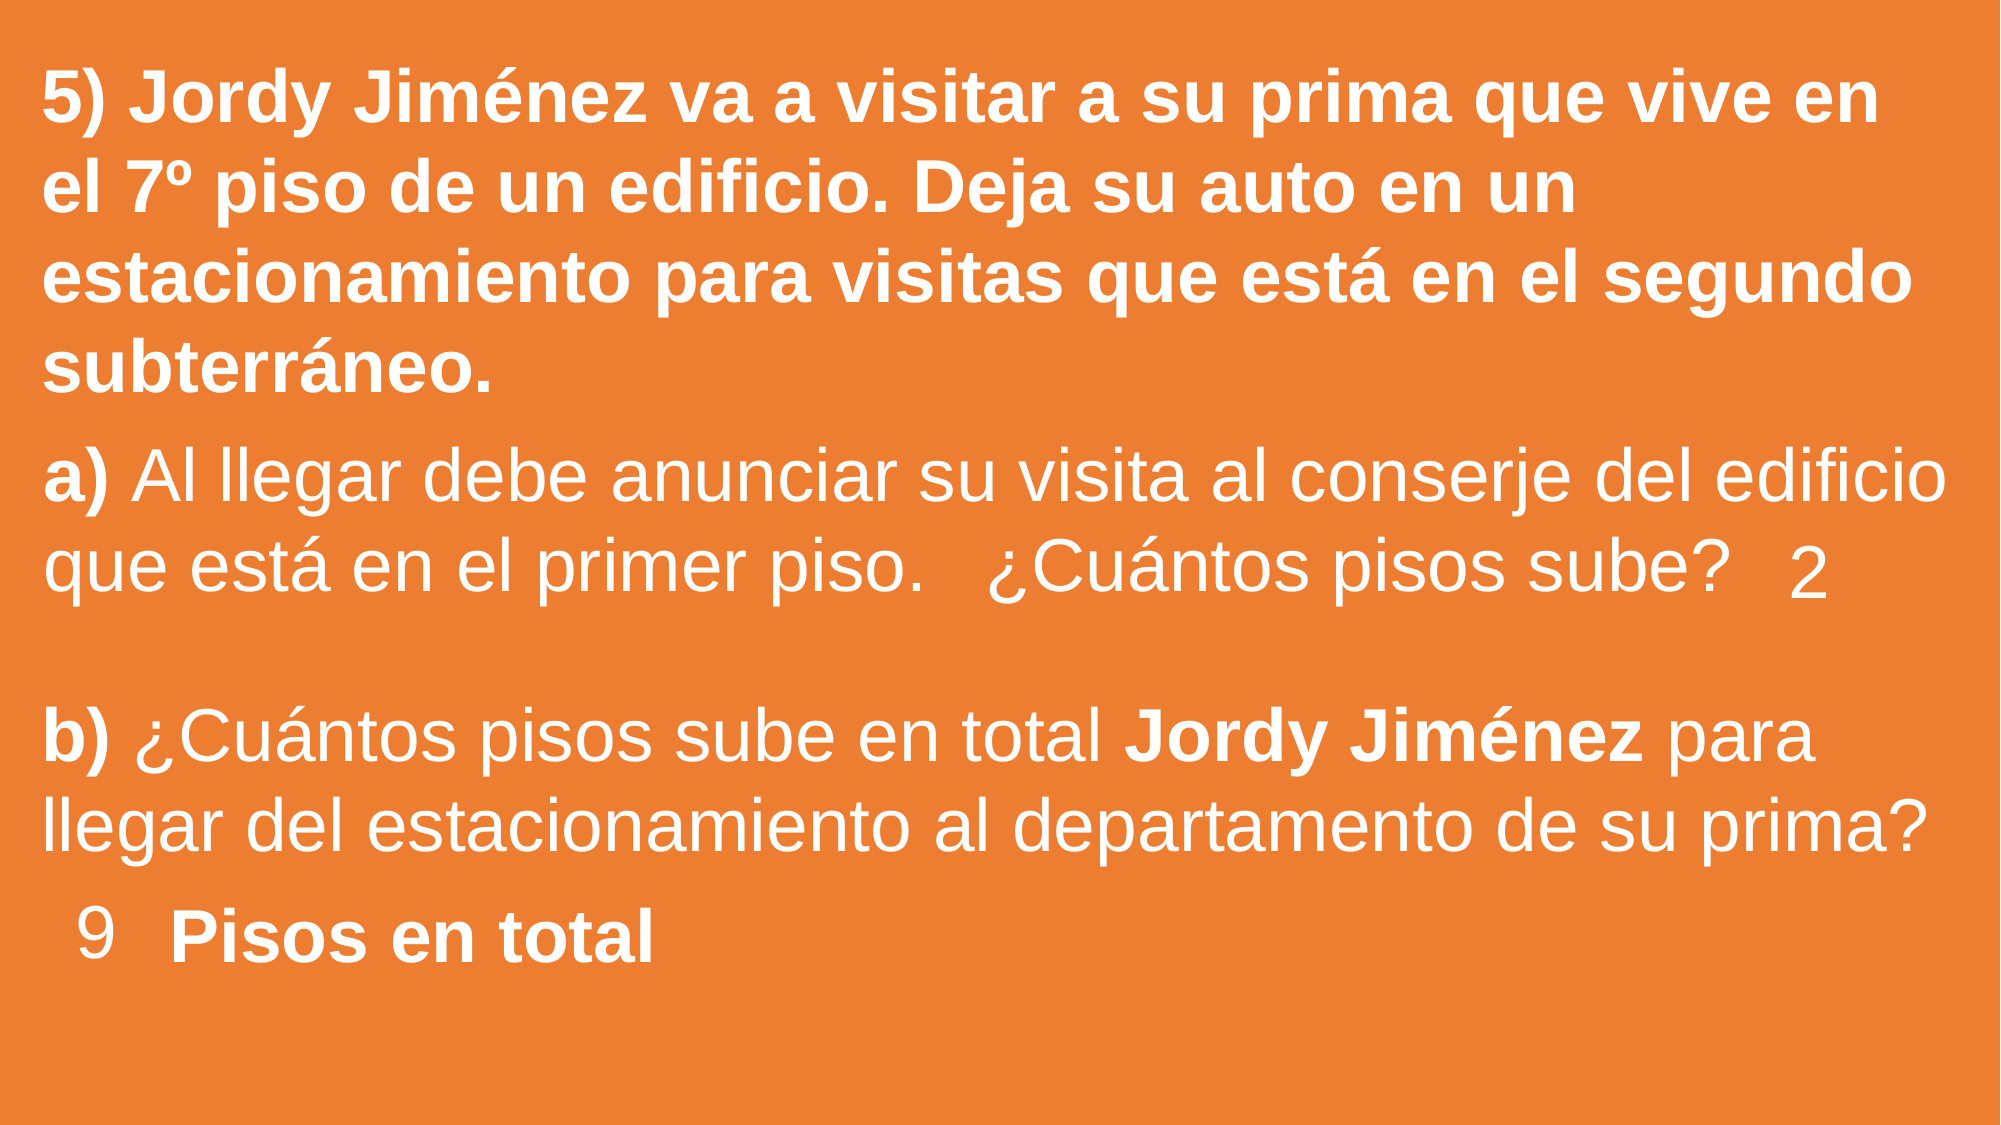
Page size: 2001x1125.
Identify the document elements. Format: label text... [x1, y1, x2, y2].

text_box 5) Jordy Jiménez va a visitar a su prima que vive en el 7º piso de un edificio. Deja su auto en un estacionamiento para visitas que está en el segundo subterráneo. [26, 39, 1972, 415]
text_box a) Al llegar debe anunciar su visita al conserje del edificio que está en el primer piso. [28, 418, 1974, 614]
text_box 2 [1773, 516, 1865, 622]
text_box b) ¿Cuántos pisos sube en total Jordy Jiménez para llegar del estacionamiento al departamento de su prima? [26, 679, 1969, 875]
text_box ¿Cuántos pisos sube? [971, 509, 1756, 615]
text_box Pisos en total [154, 880, 700, 986]
text_box 9 [60, 876, 155, 982]
